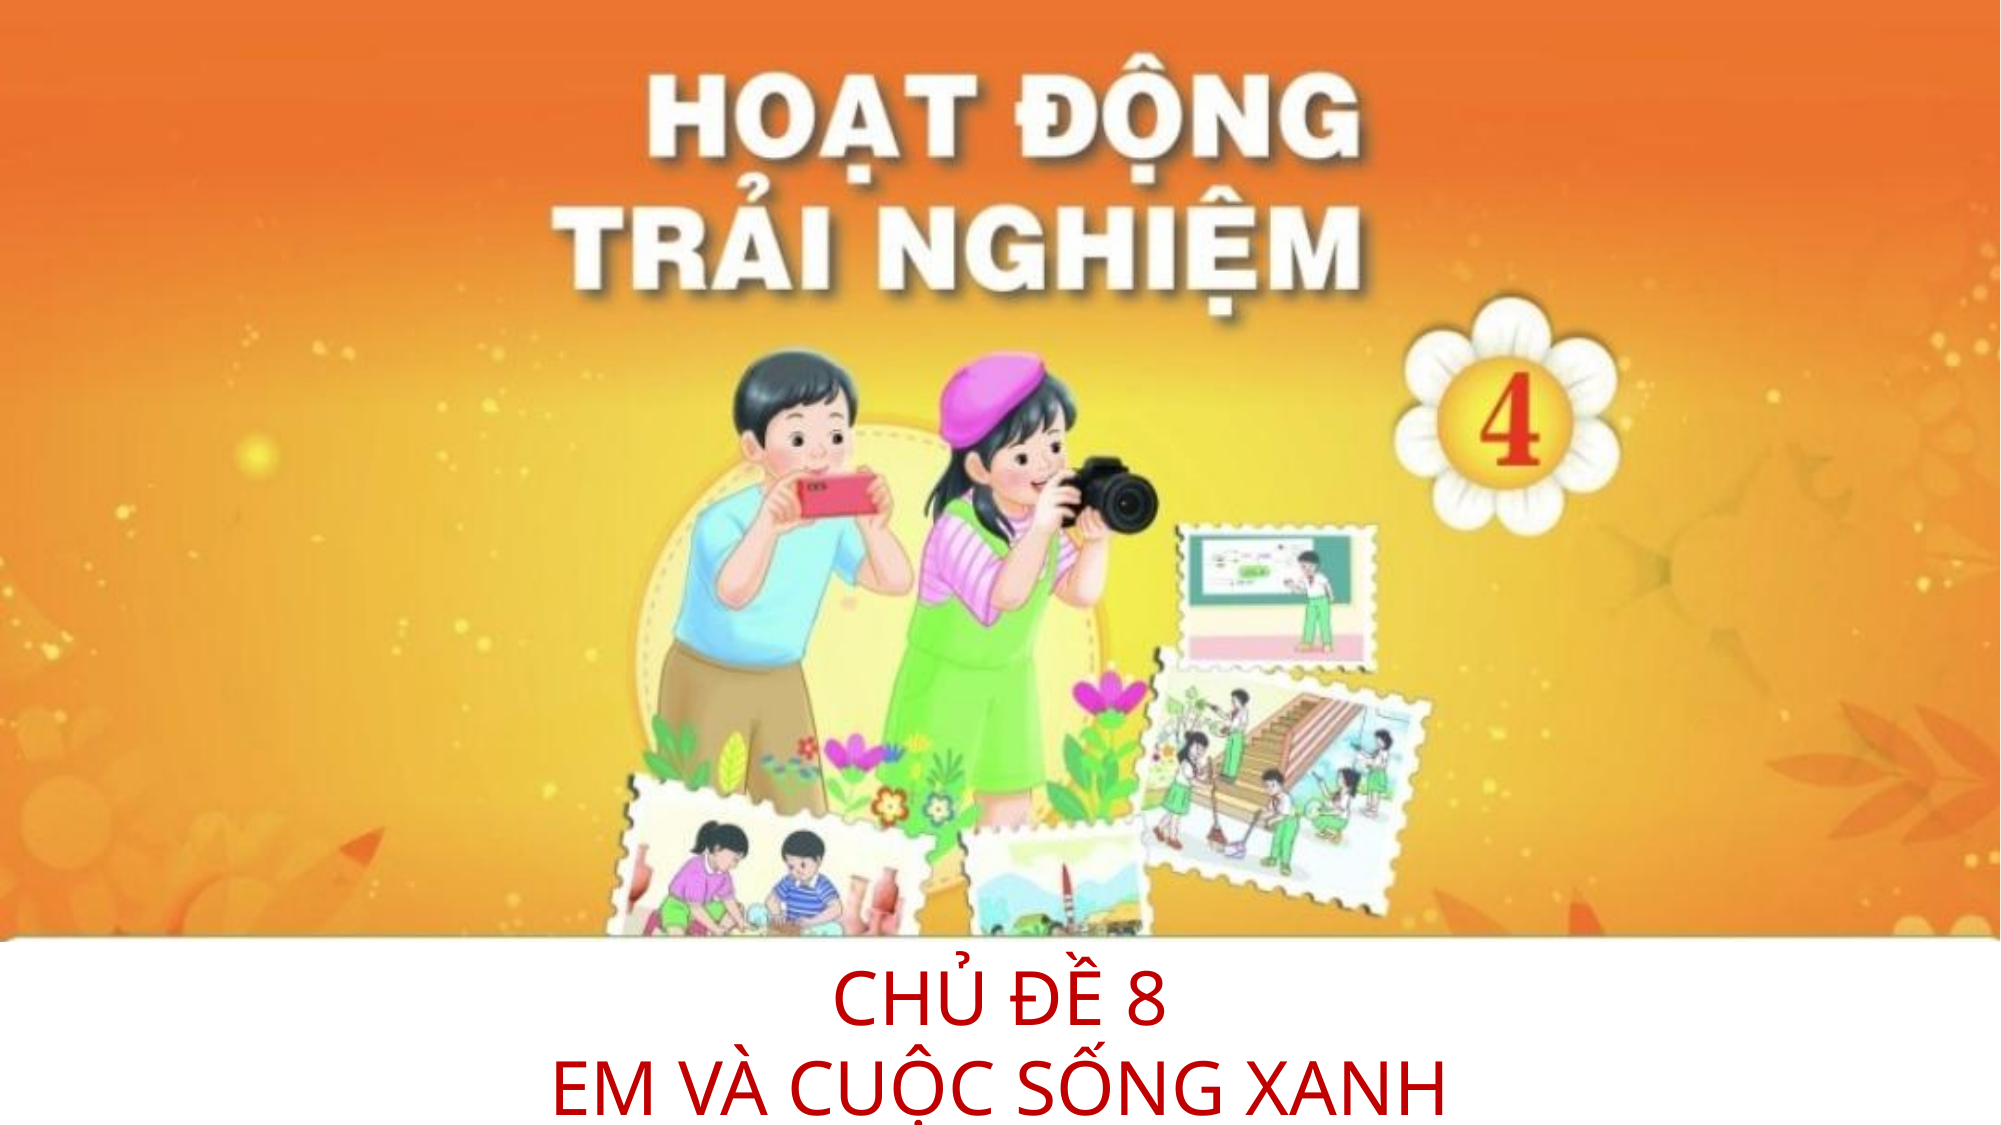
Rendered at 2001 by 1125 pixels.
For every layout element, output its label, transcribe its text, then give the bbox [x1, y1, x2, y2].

text_box CHỦ ĐỀ 8 EM VÀ CUỘC SỐNG XANH [0, 942, 2000, 1125]
picture [0, 0, 2001, 1125]
